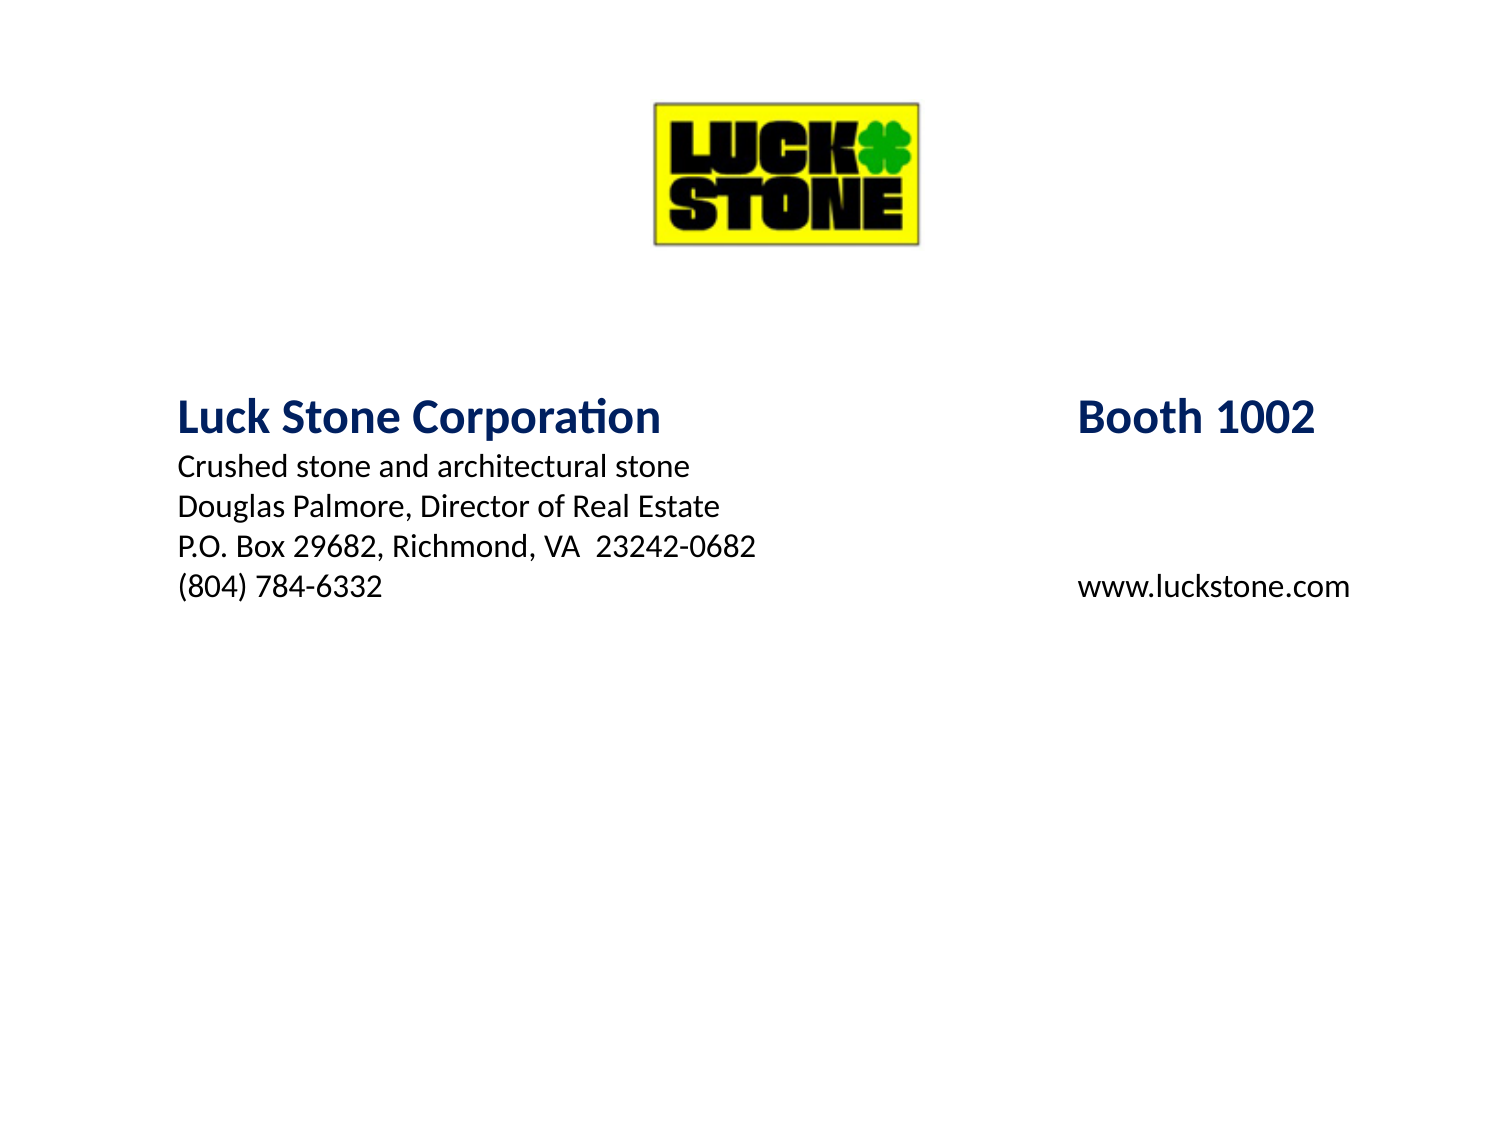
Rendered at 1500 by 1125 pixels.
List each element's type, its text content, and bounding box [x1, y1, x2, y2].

picture [649, 99, 926, 251]
text_box Luck Stone Corporation Booth 1002 Crushed stone and architectural stone Douglas Palmore, Director of Real Estate P.O. Box 29682, Richmond, VA 23242-0682 (804) 784-6332 www.luckstone.com [162, 362, 1400, 625]
